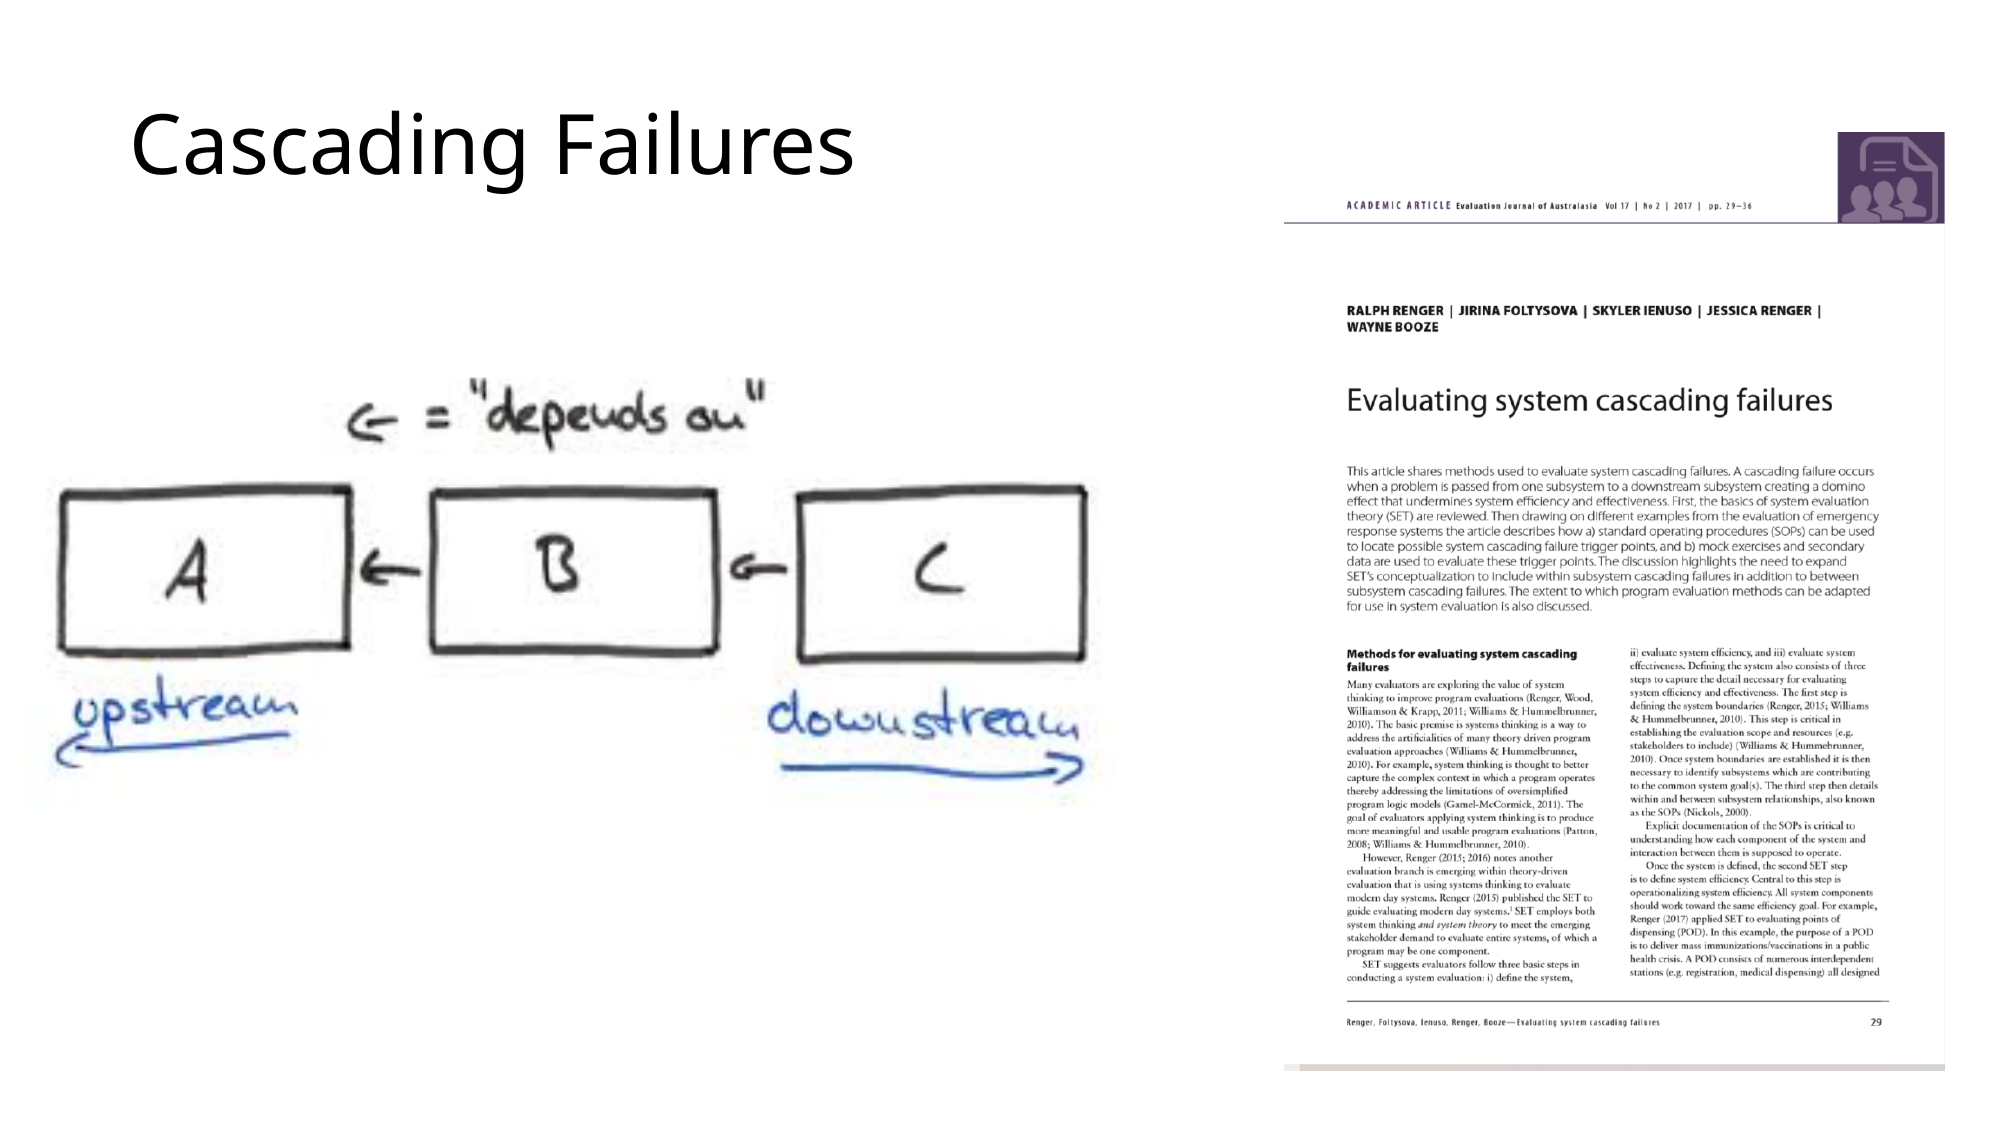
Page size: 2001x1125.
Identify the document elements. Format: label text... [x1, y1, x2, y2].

picture [1284, 132, 1945, 1071]
title Cascading Failures [10, 39, 978, 257]
picture [23, 354, 1114, 810]
